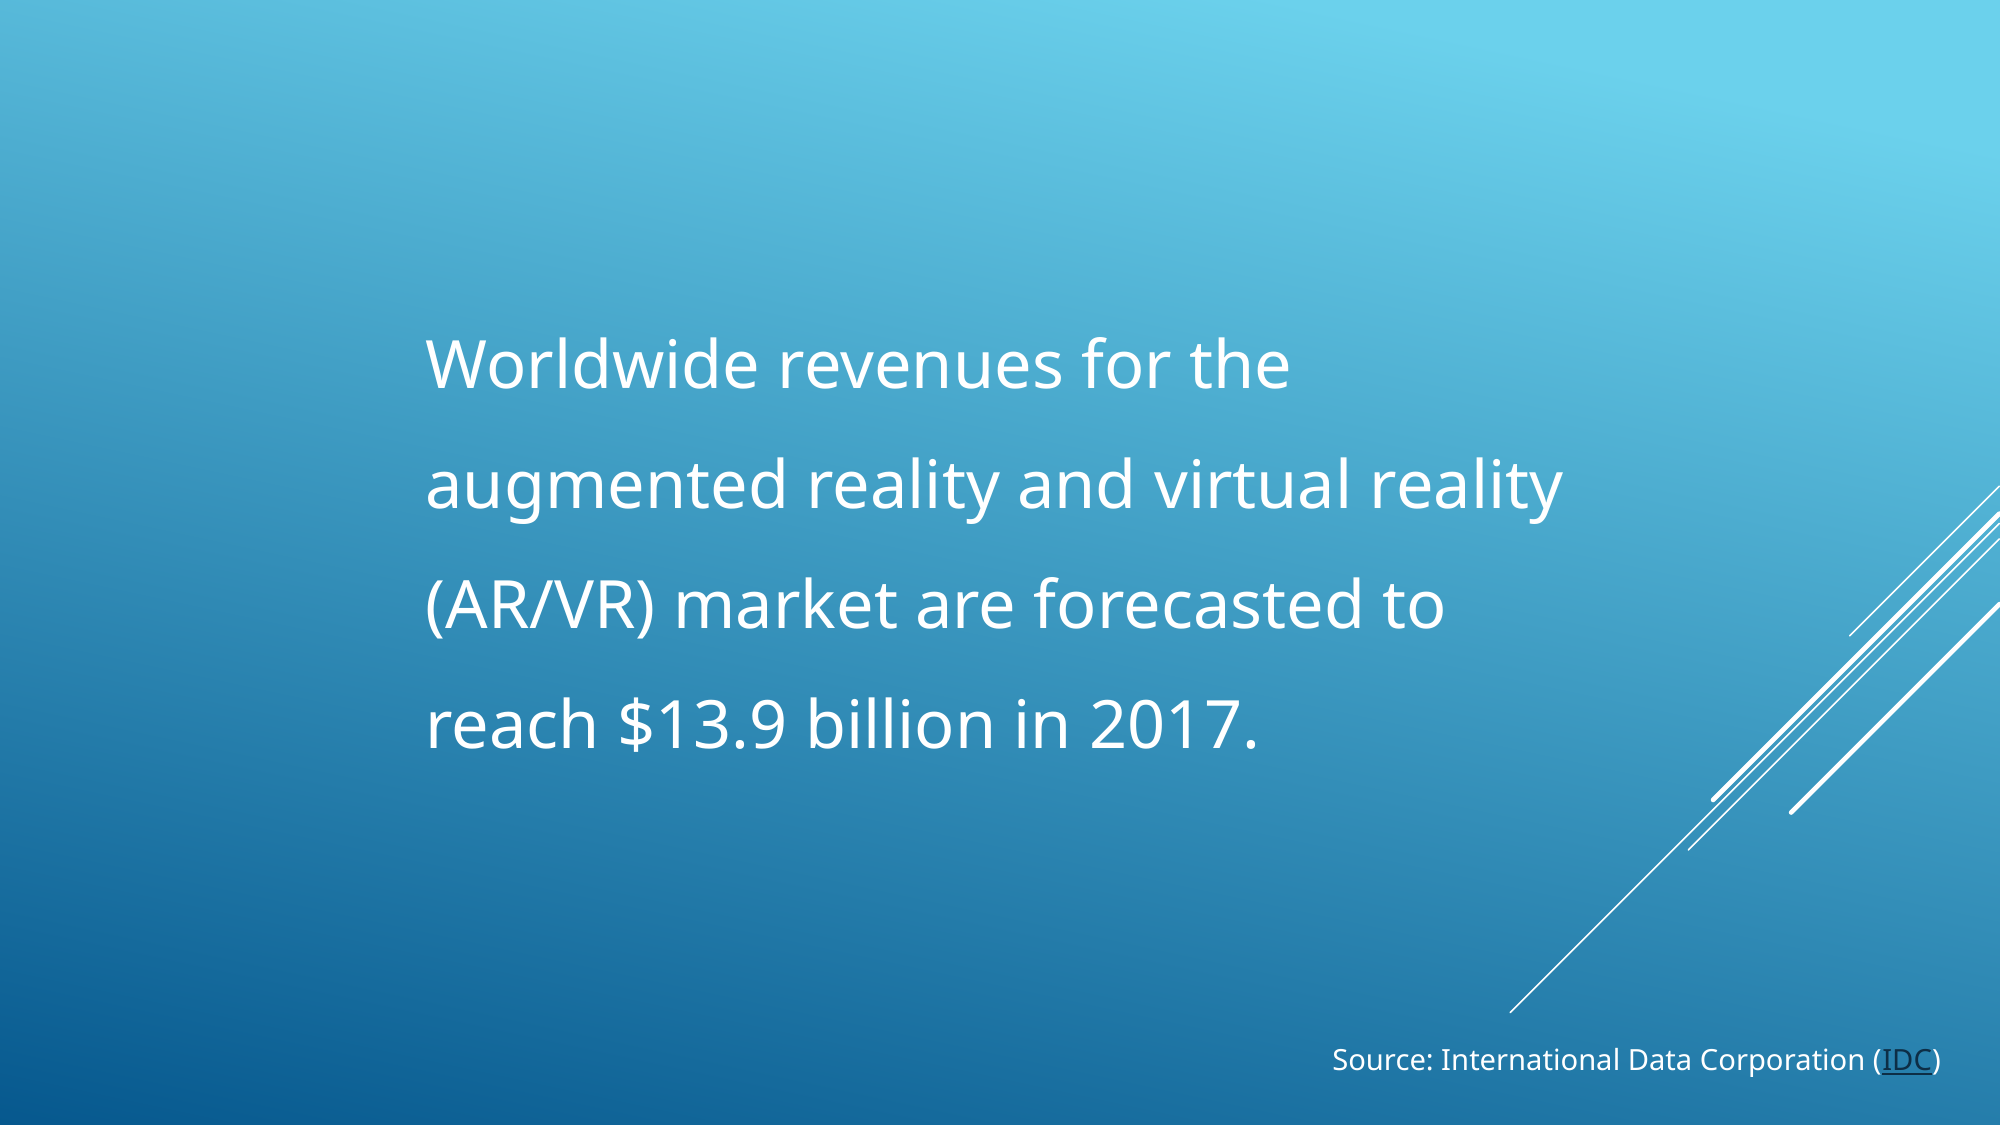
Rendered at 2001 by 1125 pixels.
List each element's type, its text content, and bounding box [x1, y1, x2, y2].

text_box Worldwide revenues for the augmented reality and virtual reality (AR/VR) market are forecasted to reach $13.9 billion in 2017. [410, 274, 1637, 770]
text_box Source: International Data Corporation (IDC) [1317, 1034, 1956, 1089]
